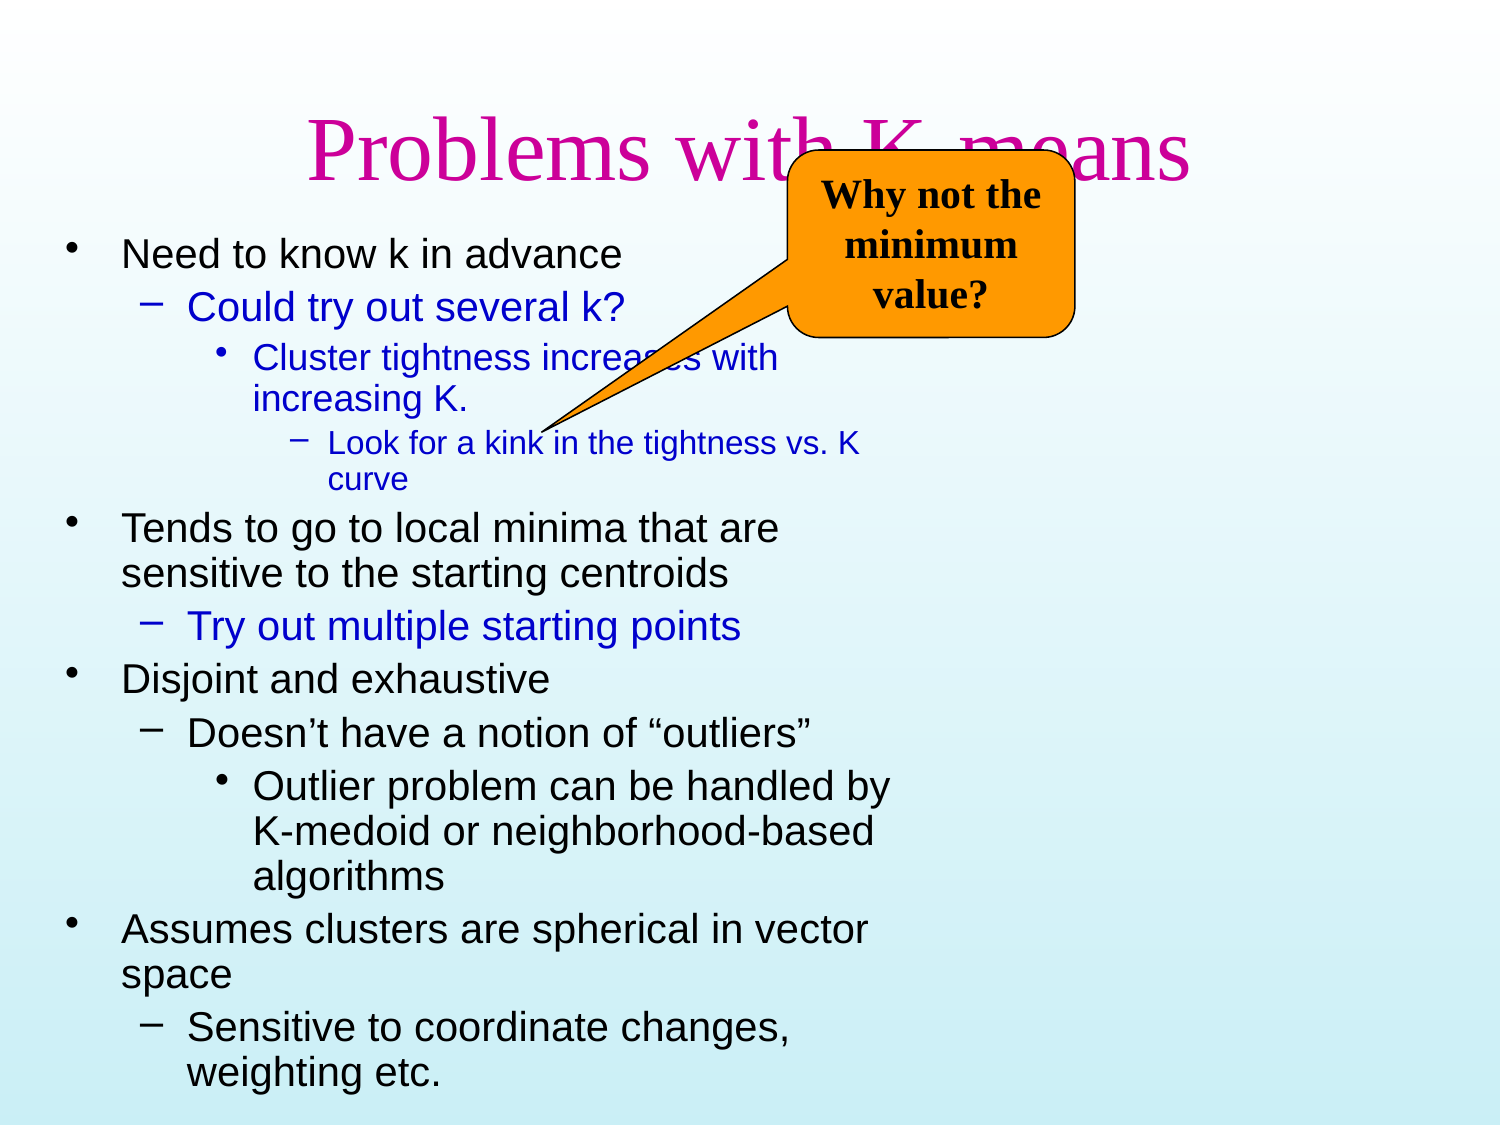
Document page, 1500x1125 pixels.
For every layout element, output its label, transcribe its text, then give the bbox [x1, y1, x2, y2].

text_box Why not the minimum value? [541, 149, 1075, 433]
title Problems with K-means [112, 49, 1388, 238]
list Need to know k in advance Could try out several k? Cluster tightness increases with increasing K. Look for a kink in the tightness vs. K curve Tends to go to local minima that are sensitive to the starting centroids Try out multiple starting points Disjoint and exhaustive Doesn’t have a notion of “outliers” Outlier problem can be handled by K-medoid or neighborhood-based algorithms Assumes clusters are spherical in vector space Sensitive to coordinate changes, weighting etc. [49, 224, 963, 901]
